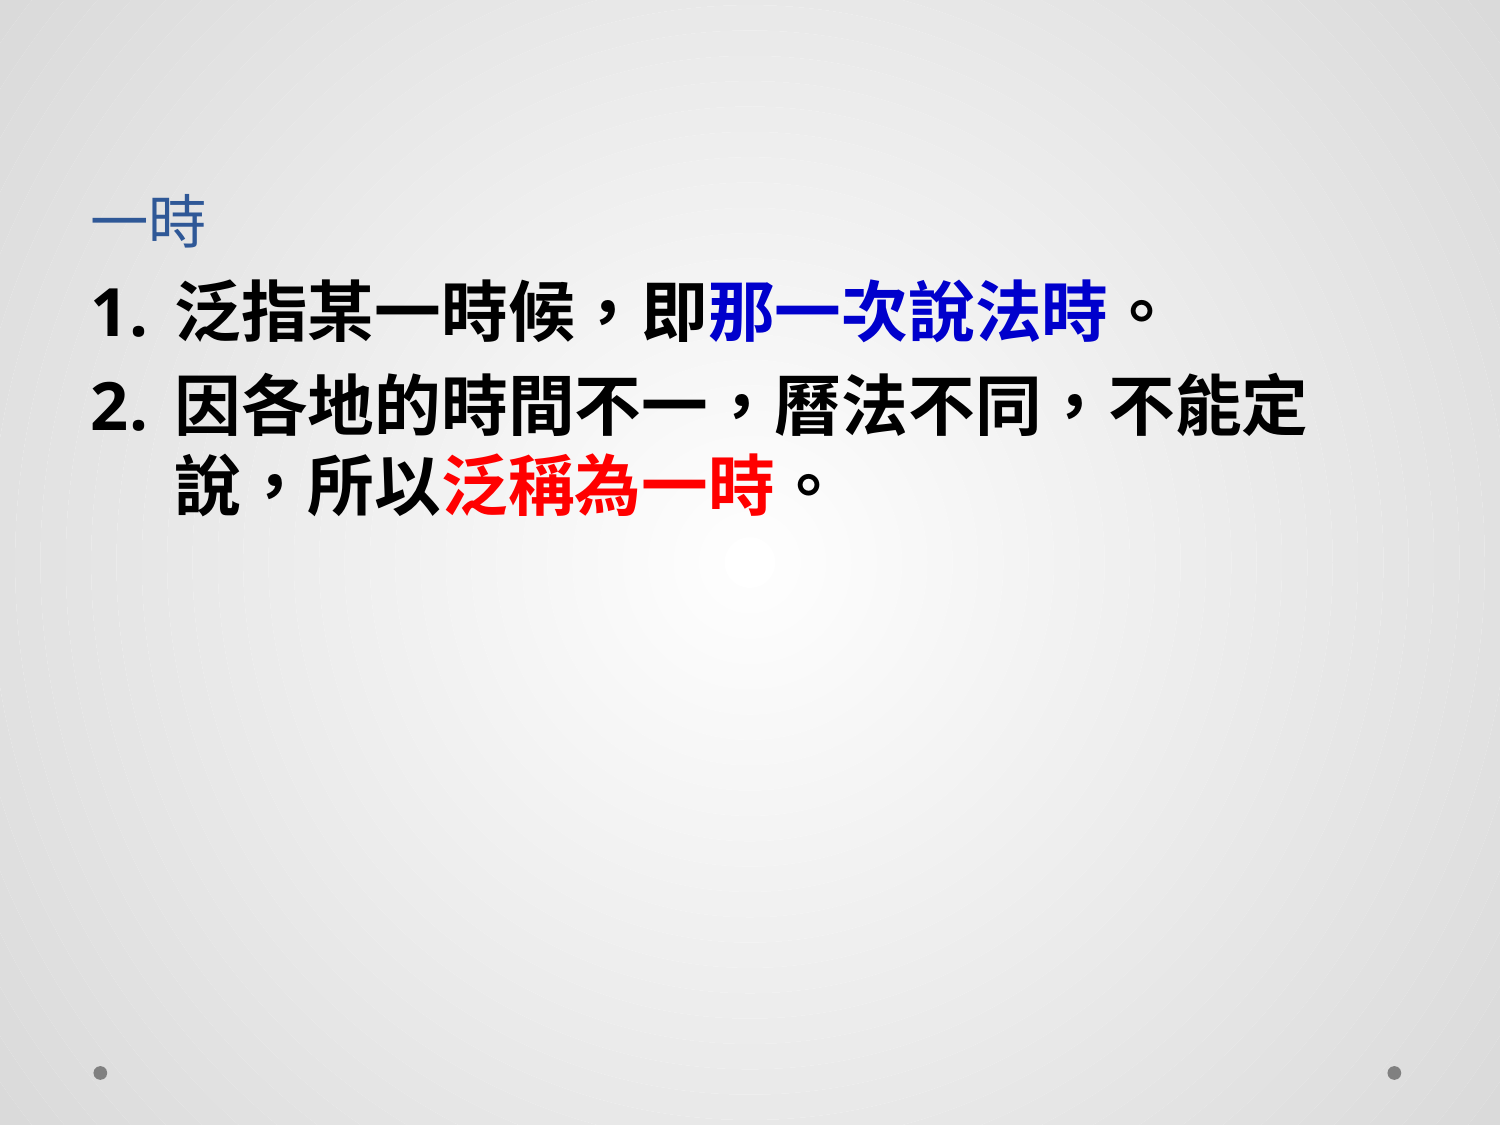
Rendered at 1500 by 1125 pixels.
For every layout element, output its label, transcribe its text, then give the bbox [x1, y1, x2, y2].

list 泛指某一時候，即那一次說法時。 因各地的時間不一，曆法不同，不能定說，所以泛稱為一時。 [74, 262, 1426, 1059]
title 一時 [75, 0, 1425, 262]
